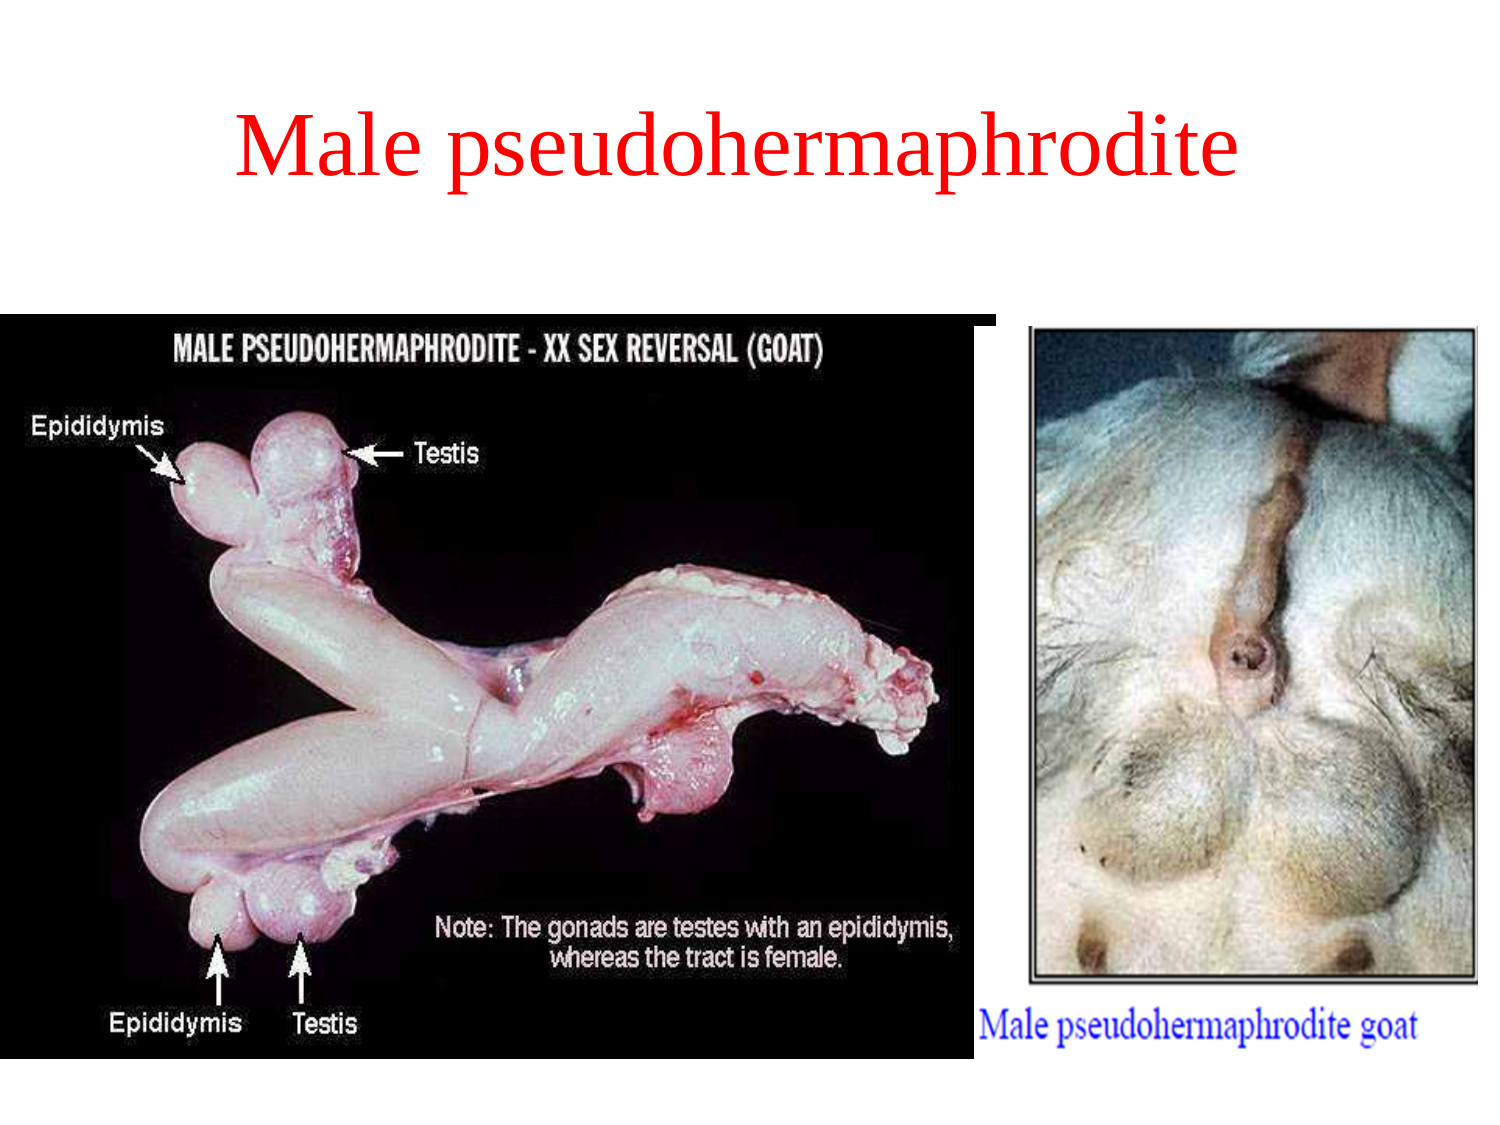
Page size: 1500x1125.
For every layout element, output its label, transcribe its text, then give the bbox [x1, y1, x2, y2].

title Male pseudohermaphrodite [75, 45, 1425, 233]
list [0, 314, 996, 1059]
picture [974, 325, 1478, 1059]
